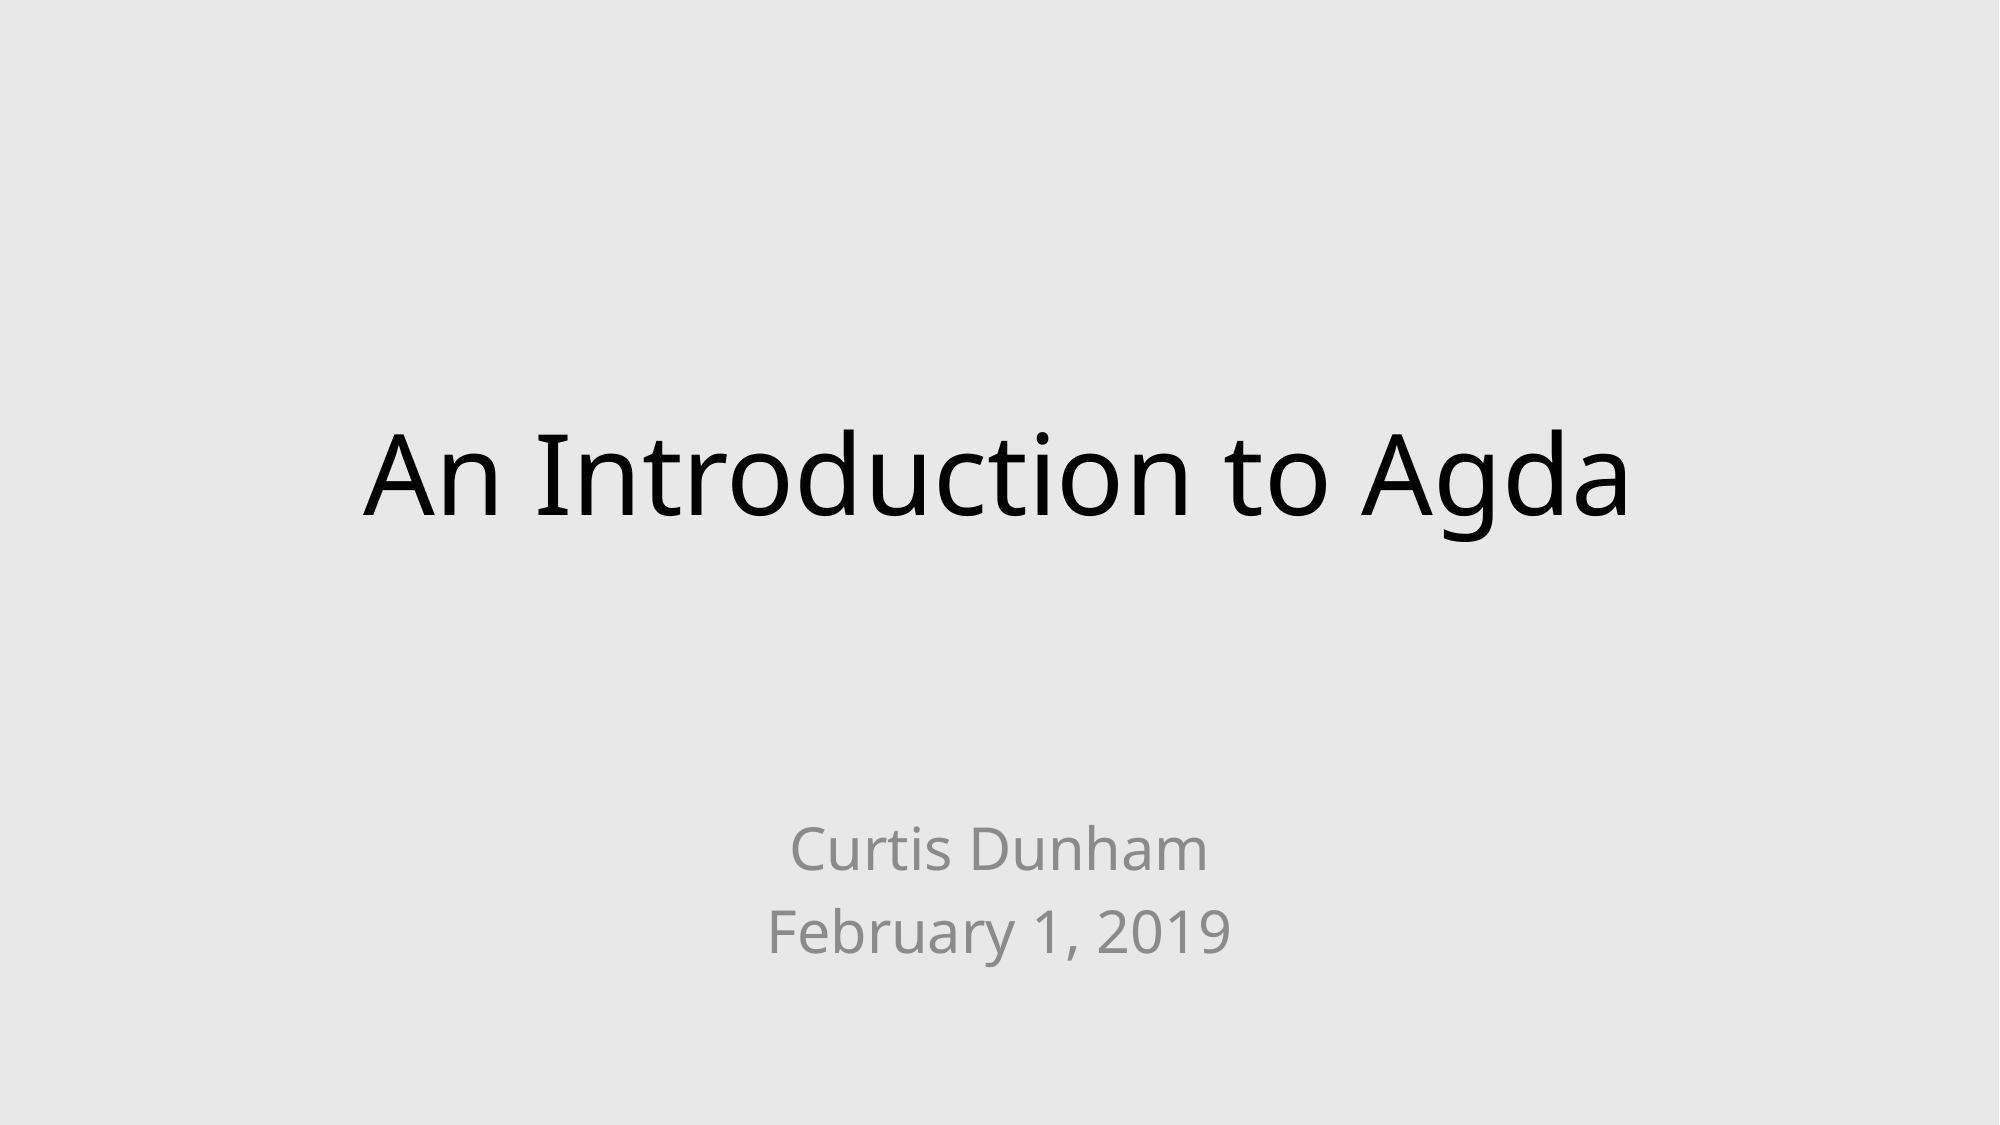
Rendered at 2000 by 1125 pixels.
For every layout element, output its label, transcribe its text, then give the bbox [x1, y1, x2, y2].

title An Introduction to Agda [75, 349, 1925, 591]
subtitle Curtis Dunham February 1, 2019 [299, 637, 1700, 975]
